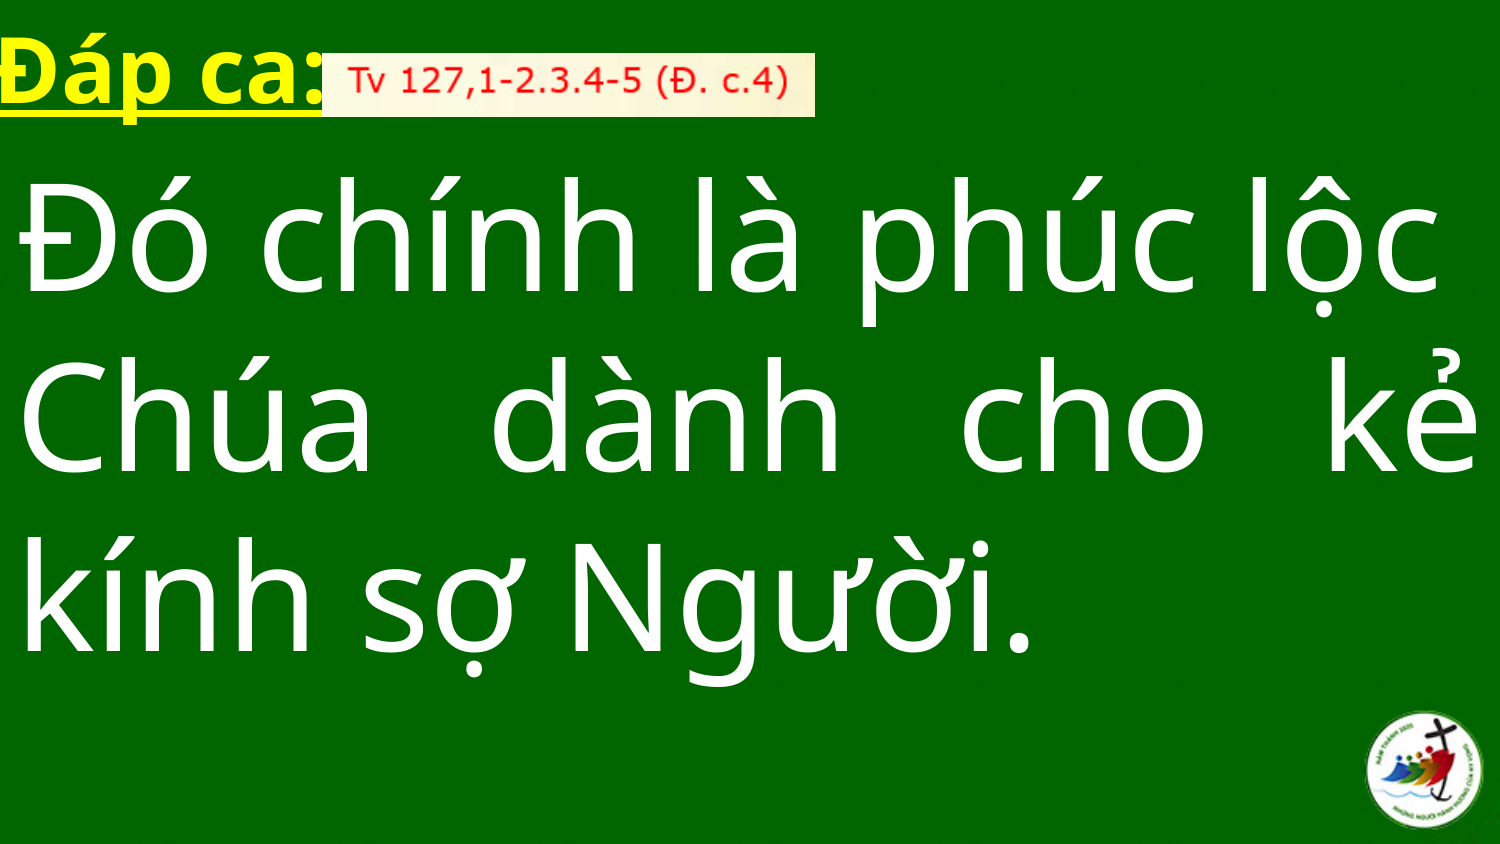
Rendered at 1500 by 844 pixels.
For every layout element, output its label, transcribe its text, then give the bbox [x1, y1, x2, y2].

subtitle Đó chính là phúc lộc Chúa dành cho kẻ kính sợ Người. [0, 134, 1500, 844]
text_box Đáp ca: [0, 4, 343, 129]
picture [0, 0, 1500, 134]
